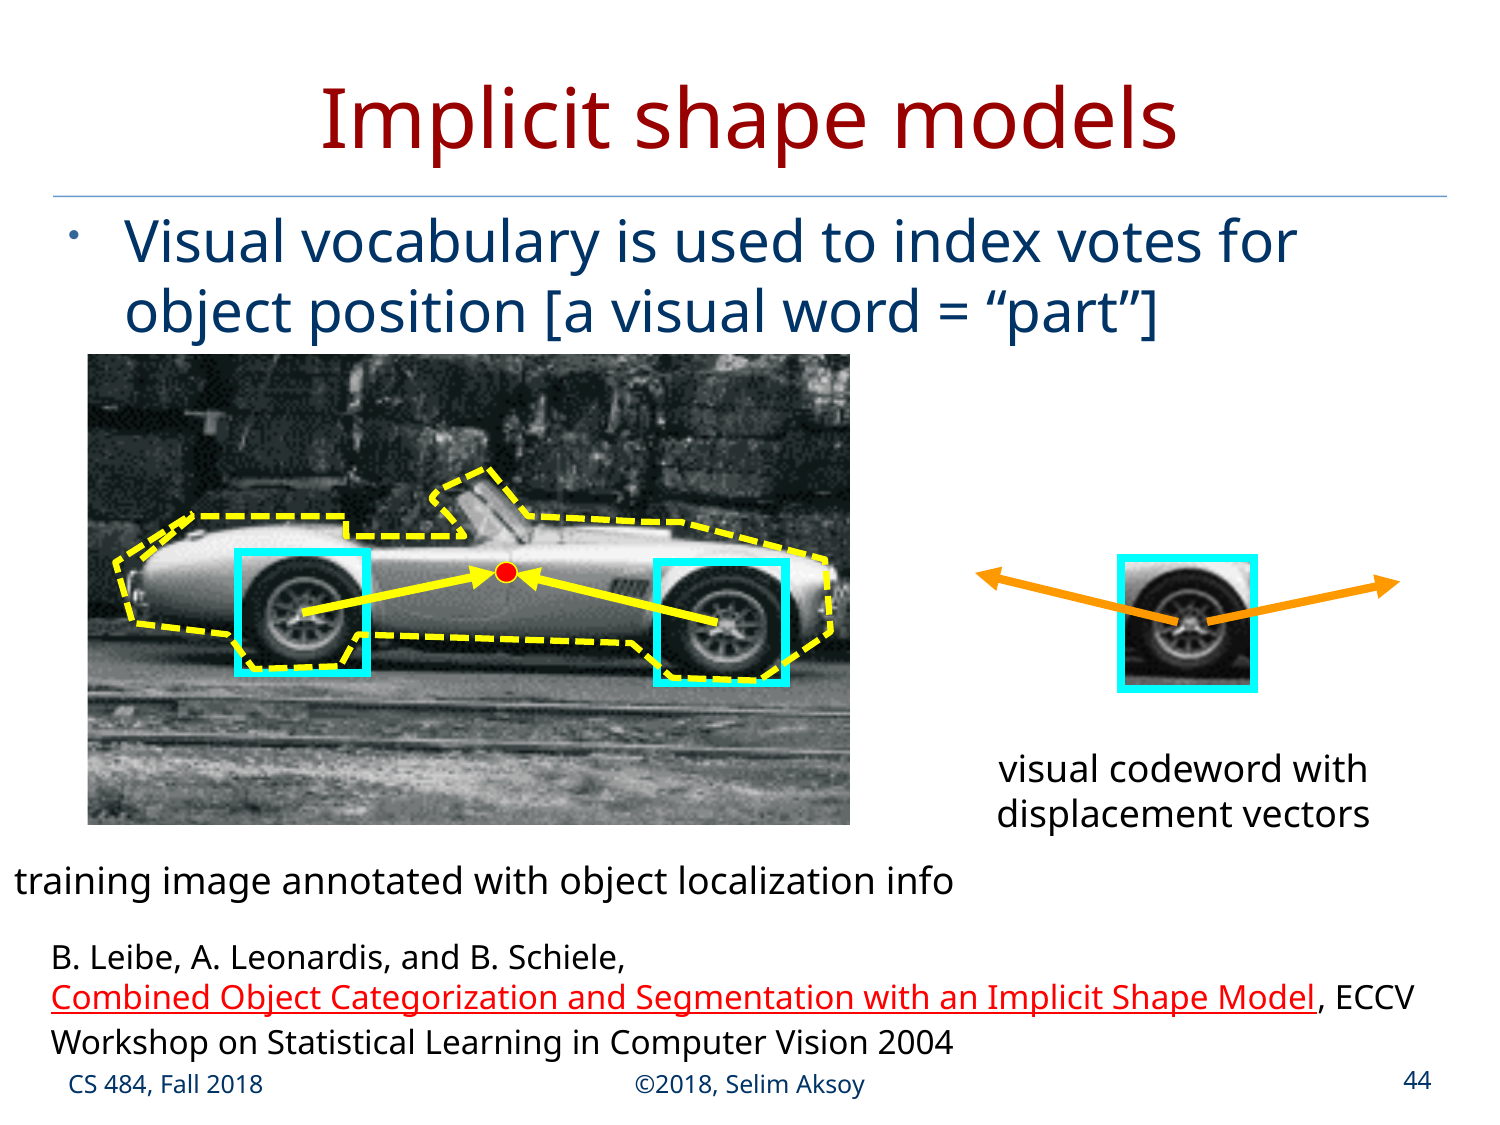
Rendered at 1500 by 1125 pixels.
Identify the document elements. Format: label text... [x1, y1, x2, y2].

text_box training image annotated with object localization info [0, 849, 971, 910]
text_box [974, 562, 1401, 843]
slide_number 44 [1134, 1052, 1448, 1107]
title Implicit shape models [53, 31, 1447, 173]
slide_number CS 484, Fall 2018 [52, 1052, 366, 1107]
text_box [87, 353, 851, 826]
text_box B. Leibe, A. Leonardis, and B. Schiele, Combined Object Categorization and Segmentation with an Implicit Shape Model, ECCV Workshop on Statistical Learning in Computer Vision 2004 [35, 928, 1475, 1069]
footer ©2018, Selim Aksoy [511, 1052, 988, 1107]
list Visual vocabulary is used to index votes for object position [a visual word = “part”] [53, 196, 1447, 928]
